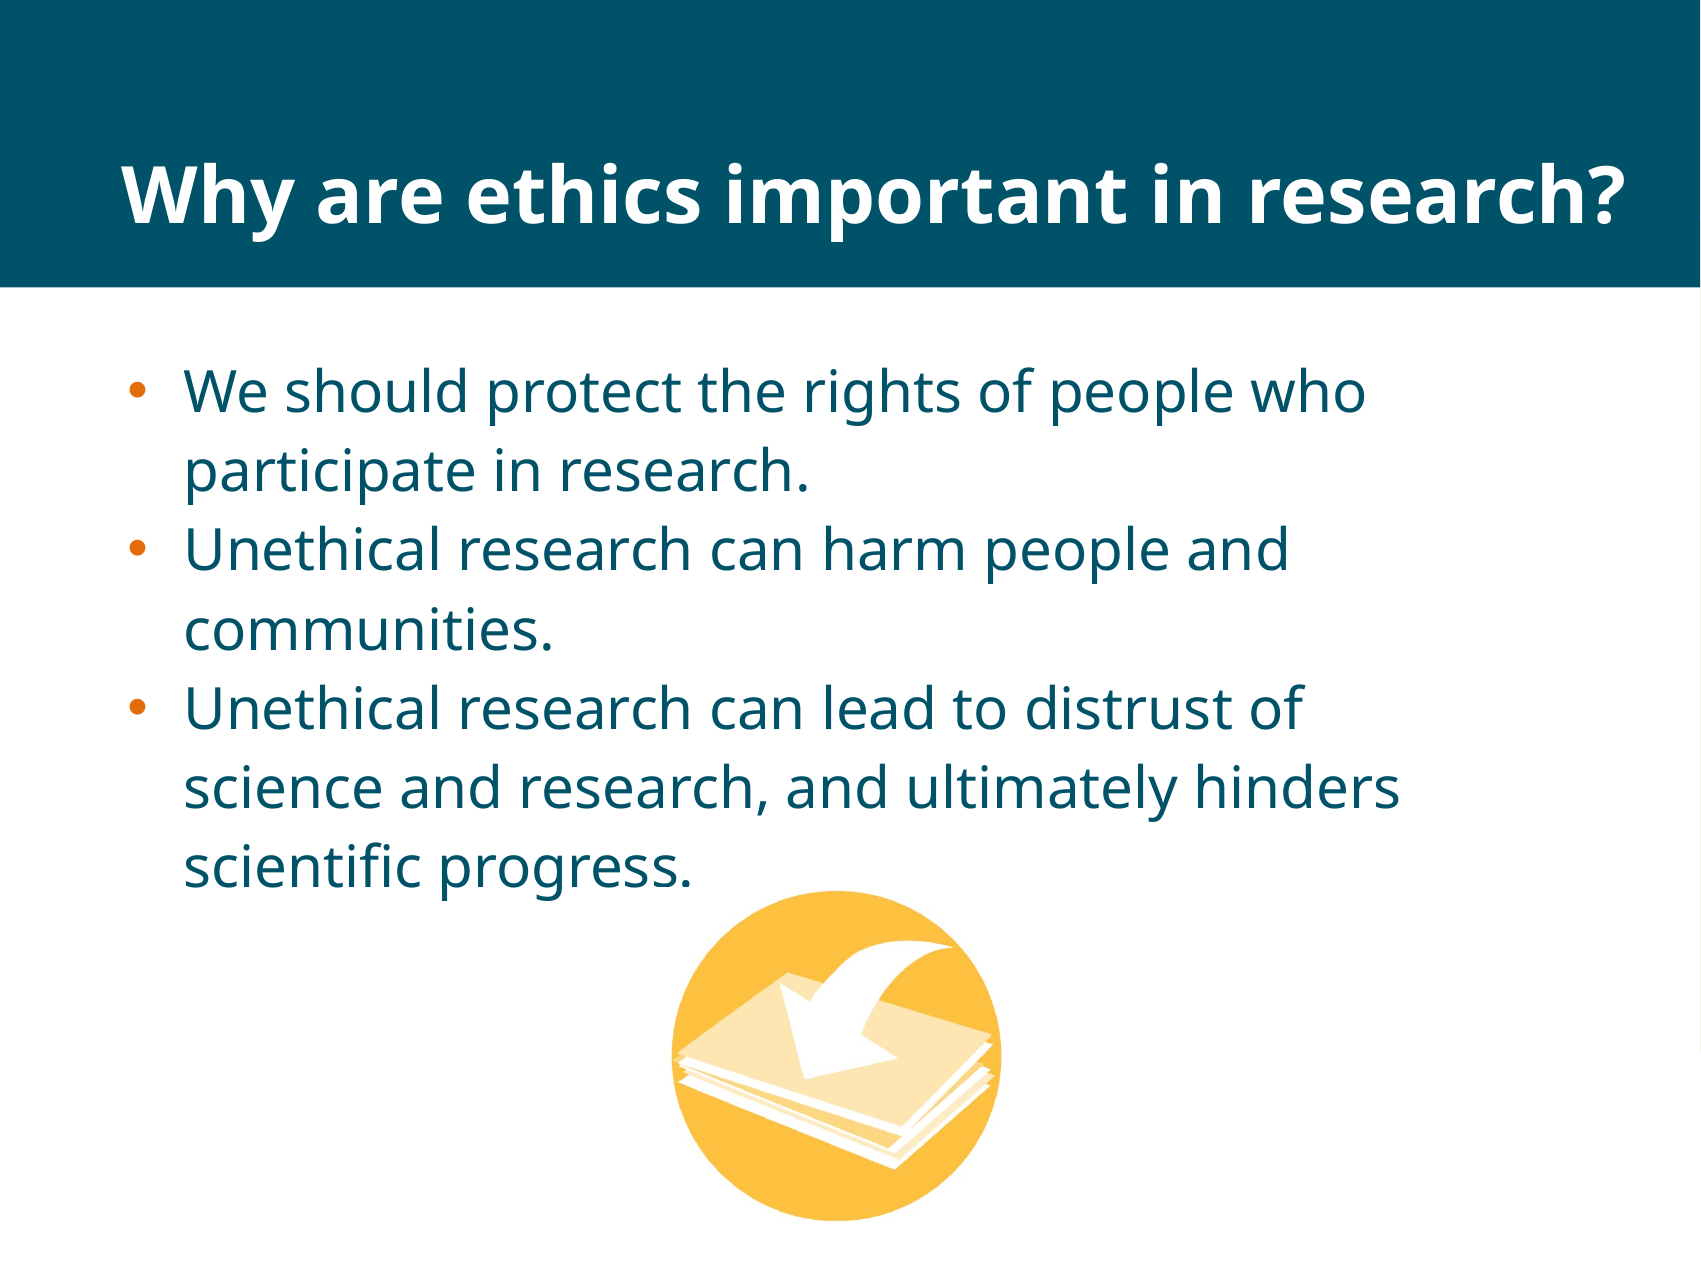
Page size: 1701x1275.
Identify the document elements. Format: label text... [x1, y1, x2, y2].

title Why are ethics important in research? [107, 137, 1667, 325]
list We should protect the rights of people who participate in research. Unethical research can harm people and communities. Unethical research can lead to distrust of science and research, and ultimately hinders scientific progress. [112, 337, 1517, 763]
picture [649, 887, 1026, 1238]
